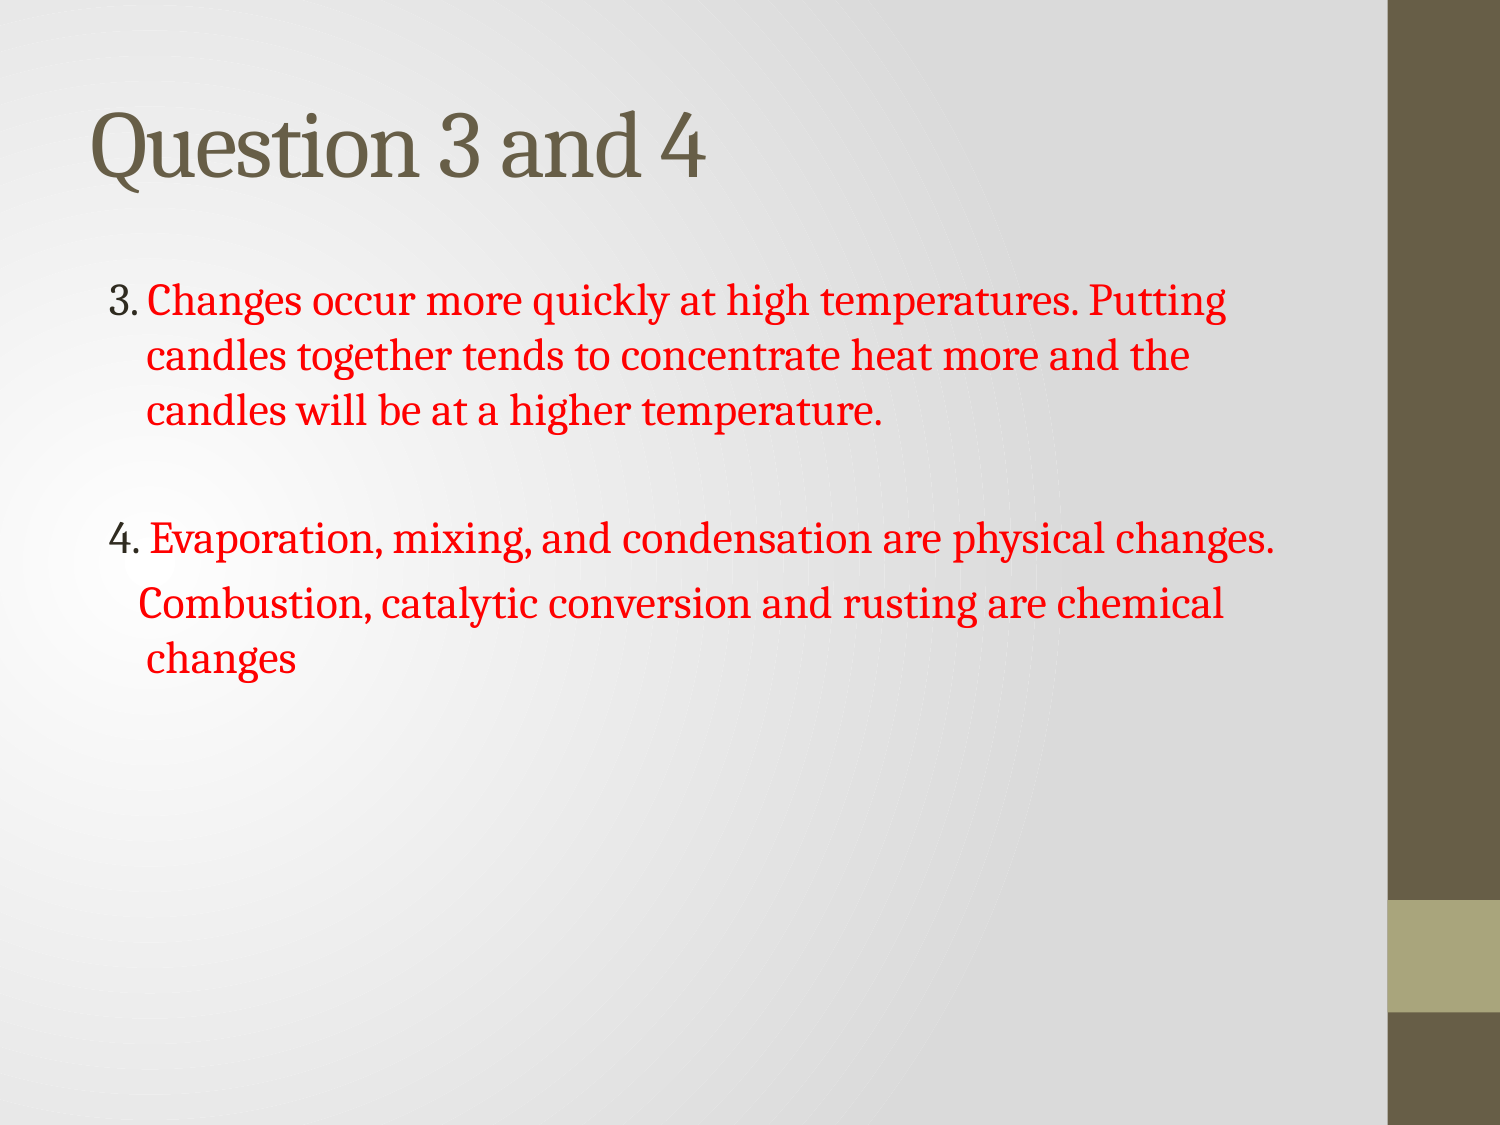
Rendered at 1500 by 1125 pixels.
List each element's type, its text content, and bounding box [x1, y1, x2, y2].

title Question 3 and 4 [75, 45, 1325, 233]
list 3. Changes occur more quickly at high temperatures. Putting candles together tends to concentrate heat more and the candles will be at a higher temperature. 4. Evaporation, mixing, and condensation are physical changes. Combustion, catalytic conversion and rusting are chemical changes [75, 262, 1325, 1050]
